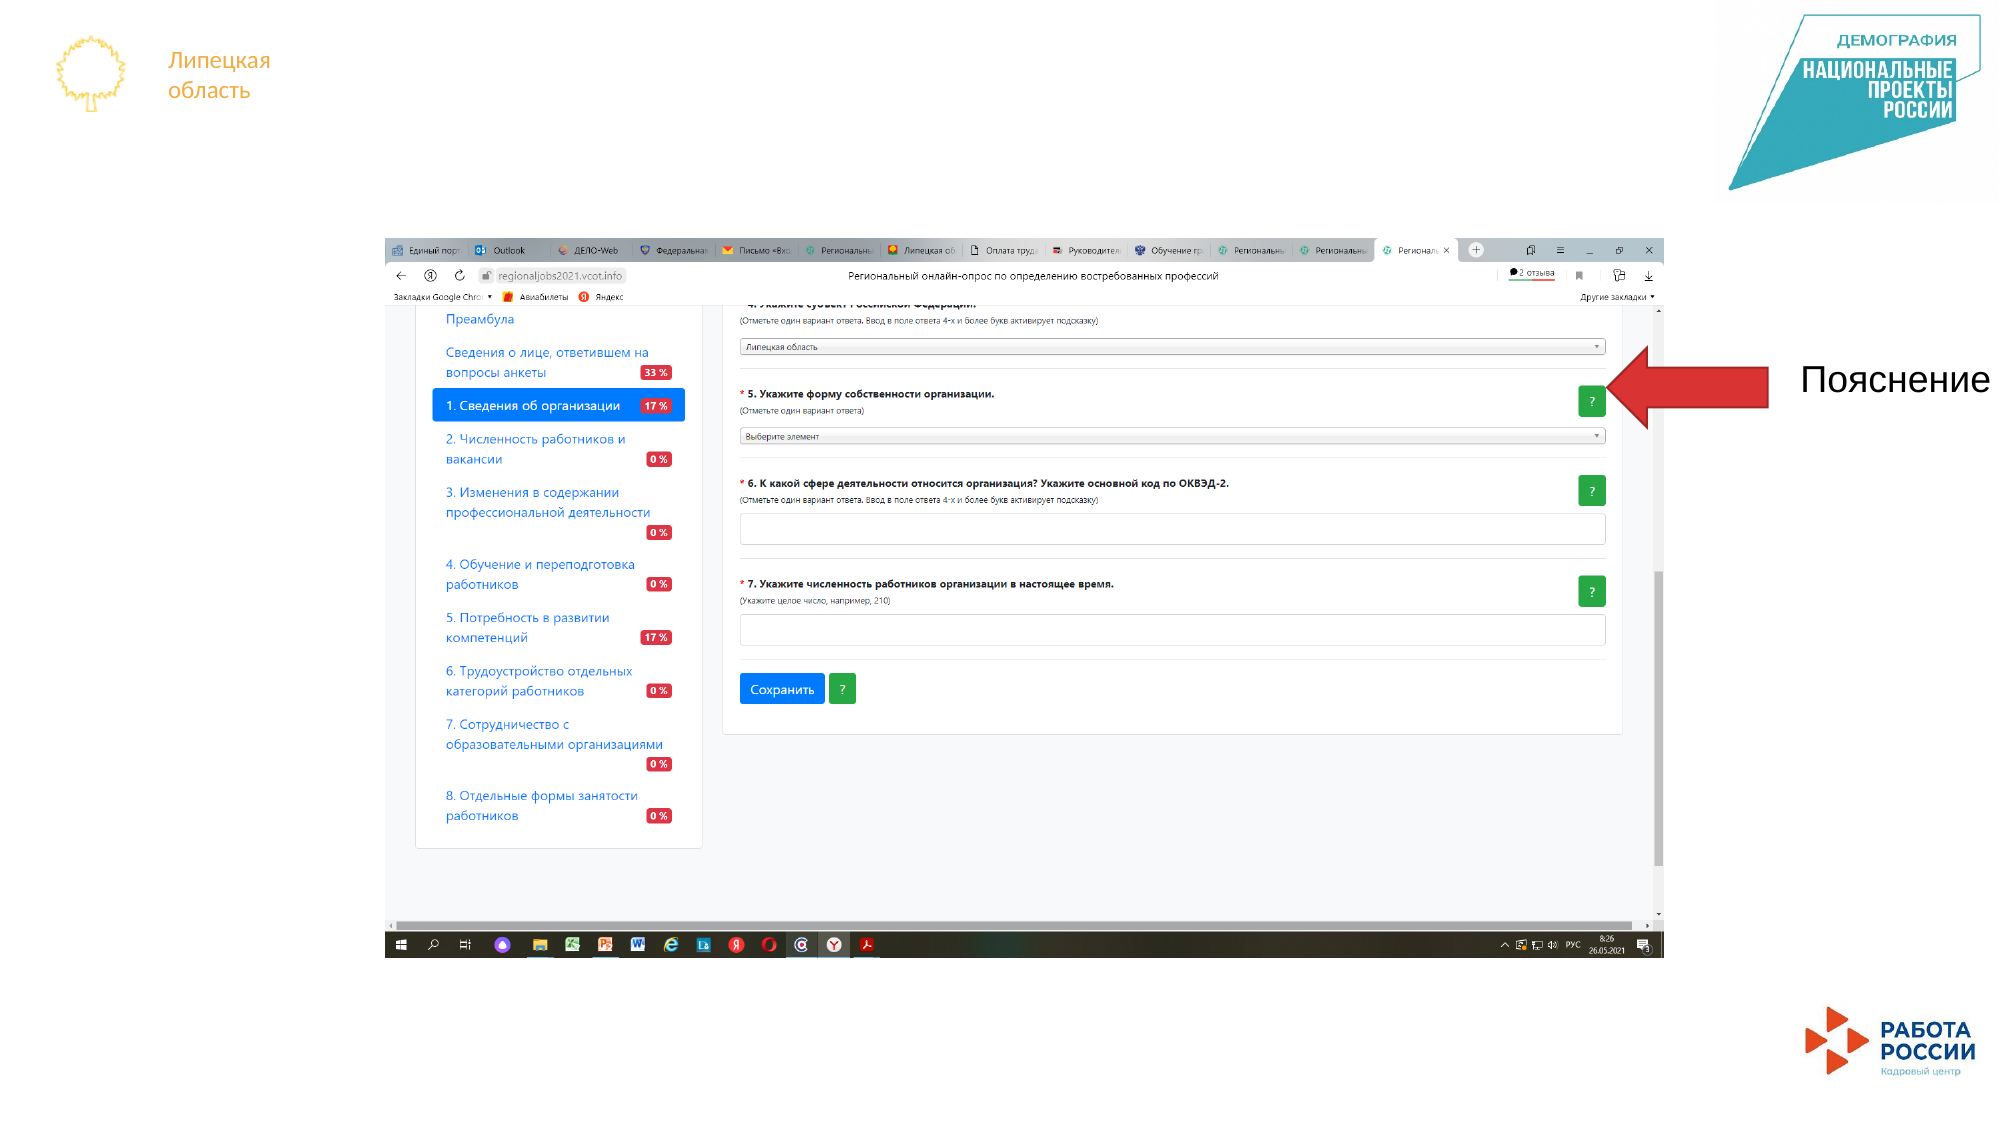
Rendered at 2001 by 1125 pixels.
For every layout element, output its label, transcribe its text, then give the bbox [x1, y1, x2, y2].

picture [1714, 0, 1998, 204]
picture [385, 238, 1664, 958]
text_box Липецкая область [153, 36, 291, 111]
text_box Пояснение [1785, 347, 2000, 408]
picture [1784, 981, 2000, 1100]
text_box [1664, 366, 1769, 409]
picture [53, 32, 128, 116]
